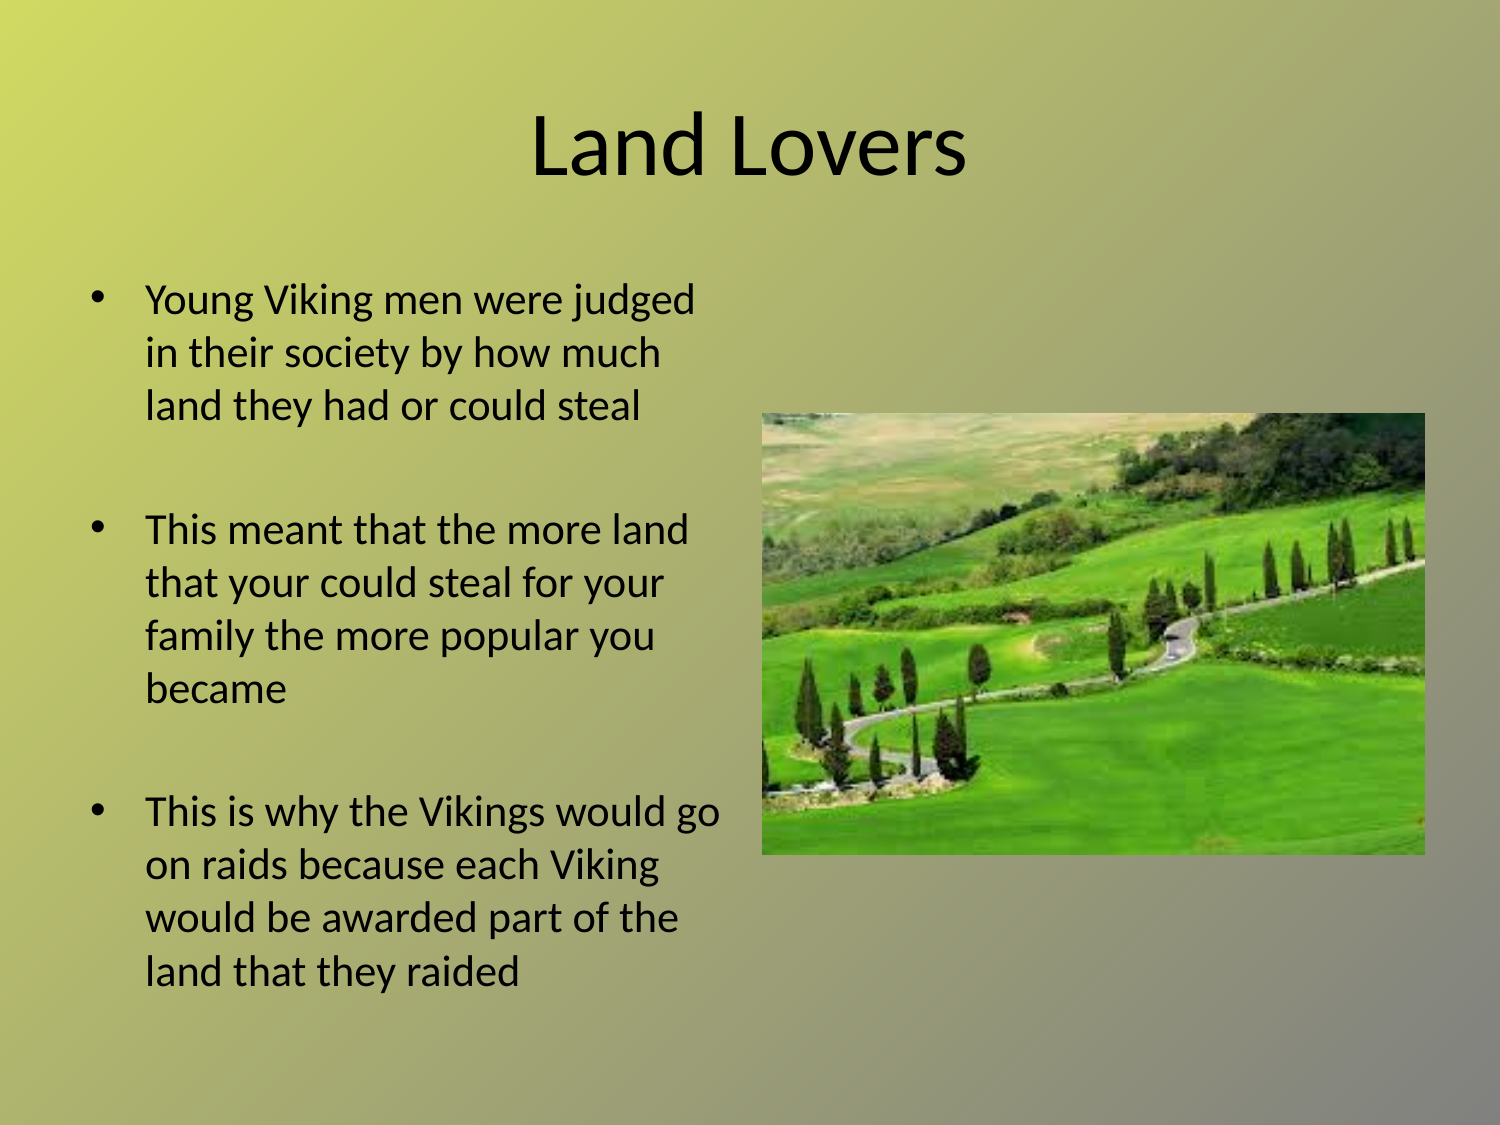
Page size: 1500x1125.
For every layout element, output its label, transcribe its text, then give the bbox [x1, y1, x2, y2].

list Young Viking men were judged in their society by how much land they had or could steal This meant that the more land that your could steal for your family the more popular you became This is why the Vikings would go on raids because each Viking would be awarded part of the land that they raided [75, 262, 738, 1005]
title Land Lovers [75, 45, 1425, 233]
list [762, 262, 1426, 1006]
